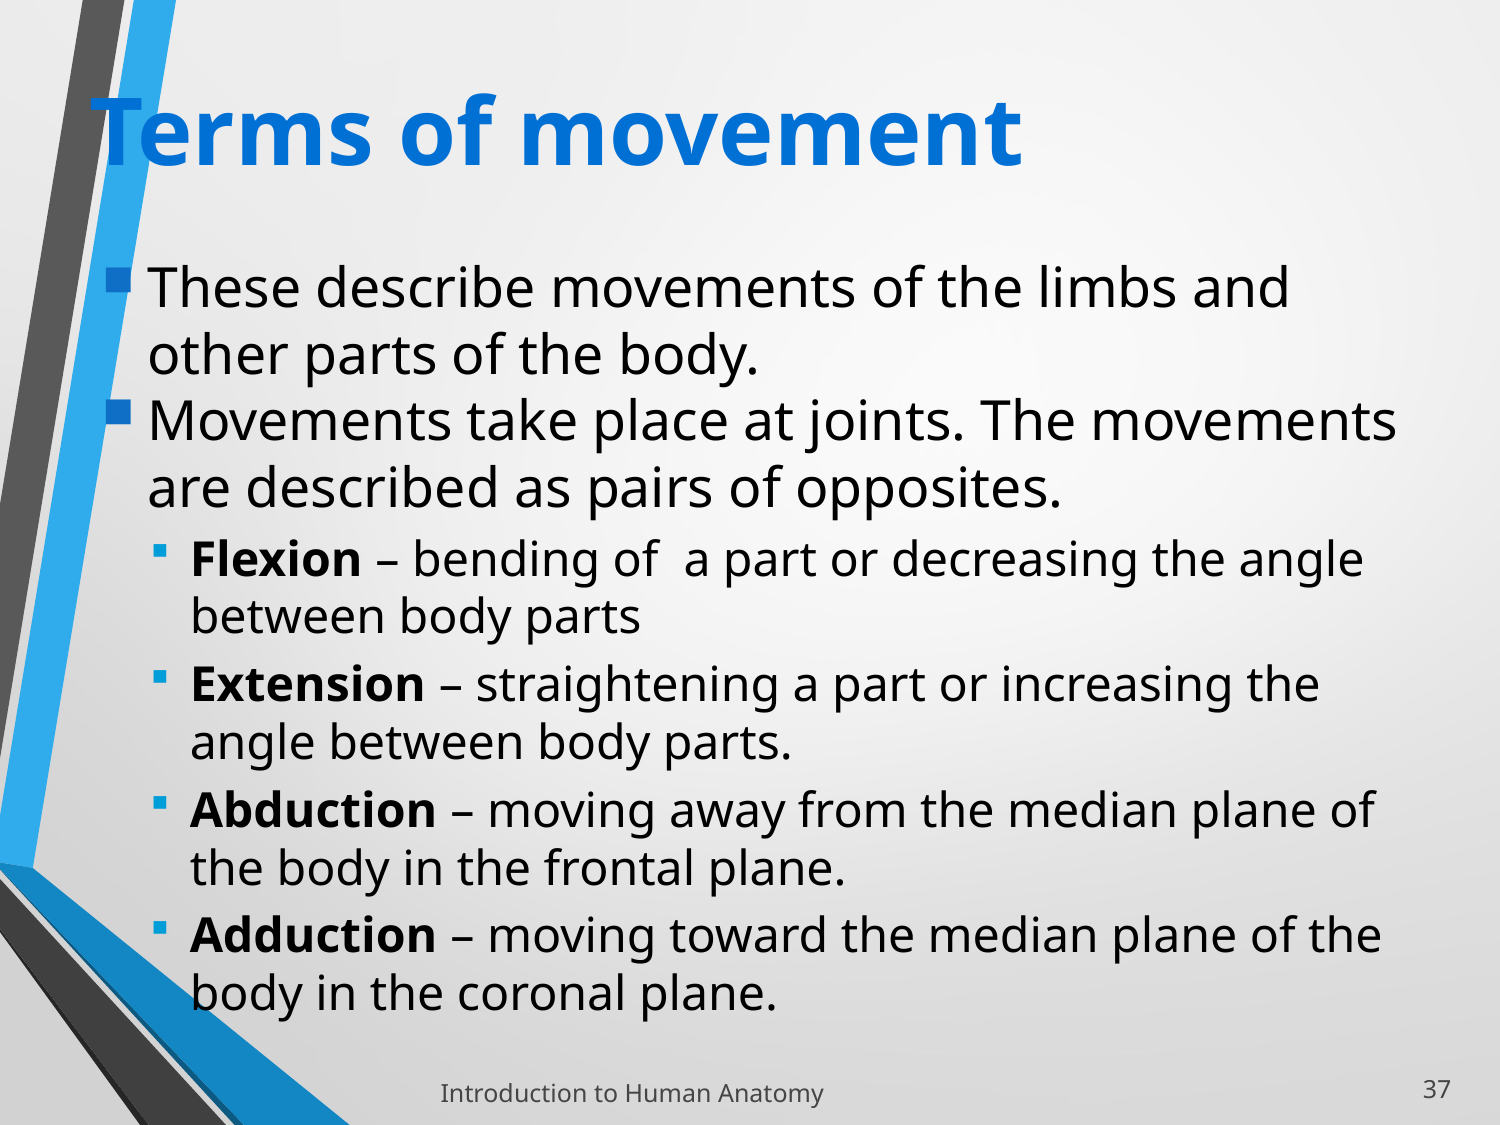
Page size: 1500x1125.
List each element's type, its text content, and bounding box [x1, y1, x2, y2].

text_box Terms of movement [75, 25, 1425, 231]
text_box 37 [1345, 1062, 1467, 1108]
text_box Introduction to Human Anatomy [433, 1062, 1337, 1108]
text_box These describe movements of the limbs and other parts of the body. Movements take place at joints. The movements are described as pairs of opposites. Flexion – bending of a part or decreasing the angle between body parts Extension – straightening a part or increasing the angle between body parts. Abduction – moving away from the median plane of the body in the frontal plane. Adduction – moving toward the median plane of the body in the coronal plane. [75, 237, 1425, 1075]
